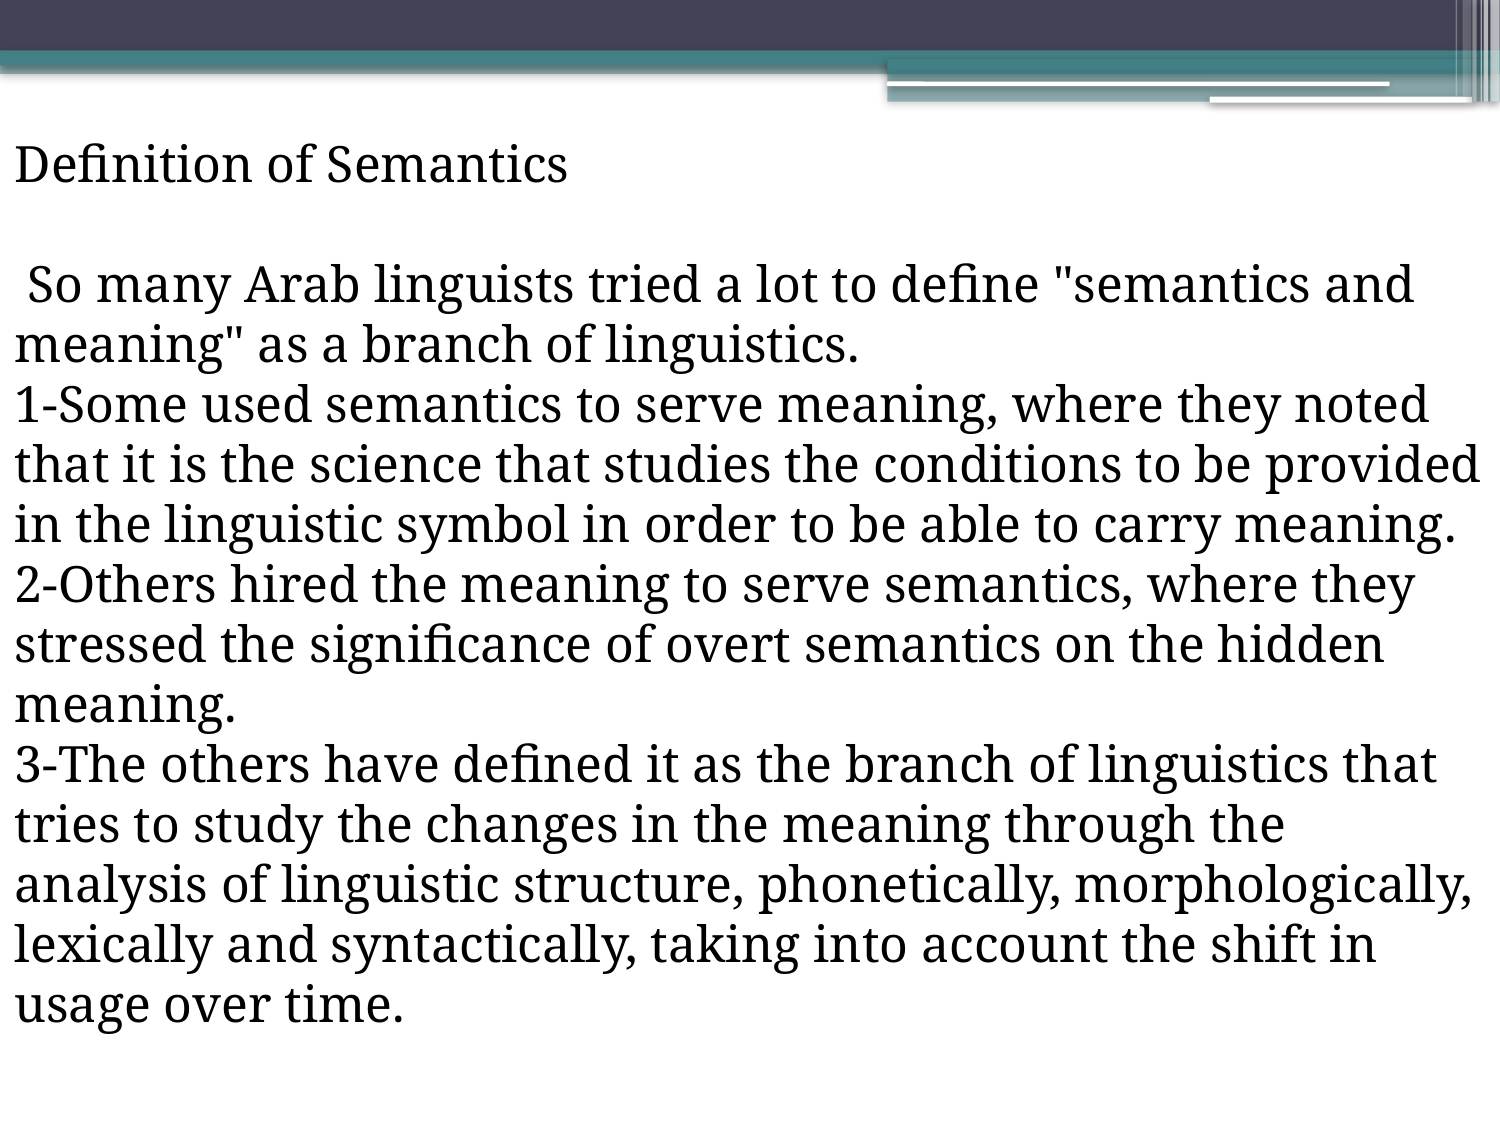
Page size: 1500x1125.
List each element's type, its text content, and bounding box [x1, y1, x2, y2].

text_box Definition of Semantics So many Arab linguists tried a lot to define "semantics and meaning" as a branch of linguistics. 1-Some used semantics to serve meaning, where they noted that it is the science that studies the conditions to be provided in the linguistic symbol in order to be able to carry meaning. 2-Others hired the meaning to serve semantics, where they stressed the significance of overt semantics on the hidden meaning. 3-The others have defined it as the branch of linguistics that tries to study the changes in the meaning through the analysis of linguistic structure, phonetically, morphologically, lexically and syntactically, taking into account the shift in usage over time. [0, 125, 1500, 1041]
